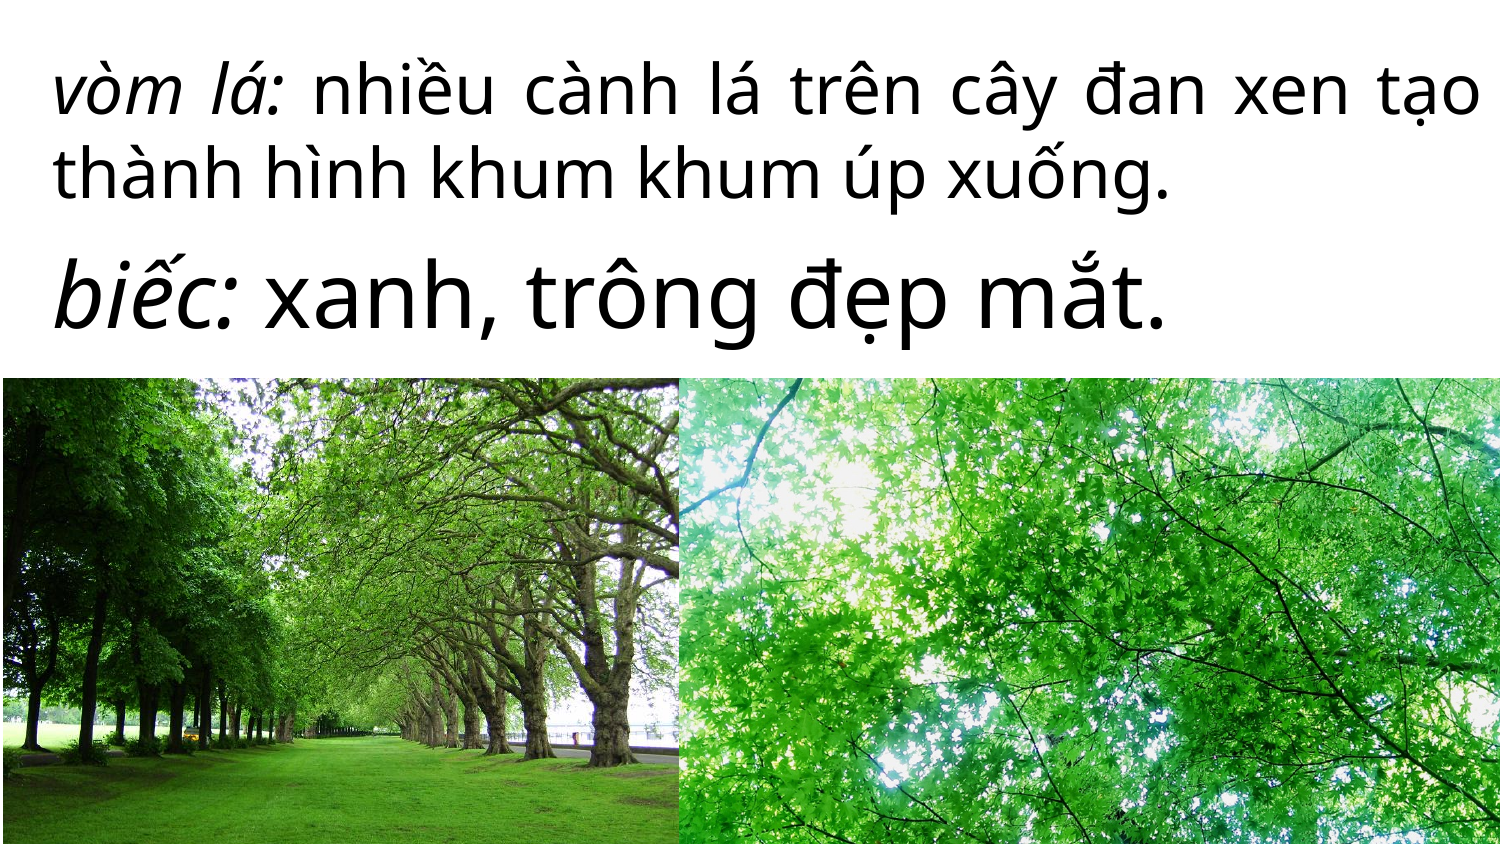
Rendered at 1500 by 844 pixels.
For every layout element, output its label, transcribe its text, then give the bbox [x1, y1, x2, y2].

text_box vòm lá: nhiều cành lá trên cây đan xen tạo thành hình khum khum úp xuống. [37, 35, 1500, 222]
picture [2, 377, 1500, 844]
text_box biếc: xanh, trông đẹp mắt. [37, 221, 1450, 363]
